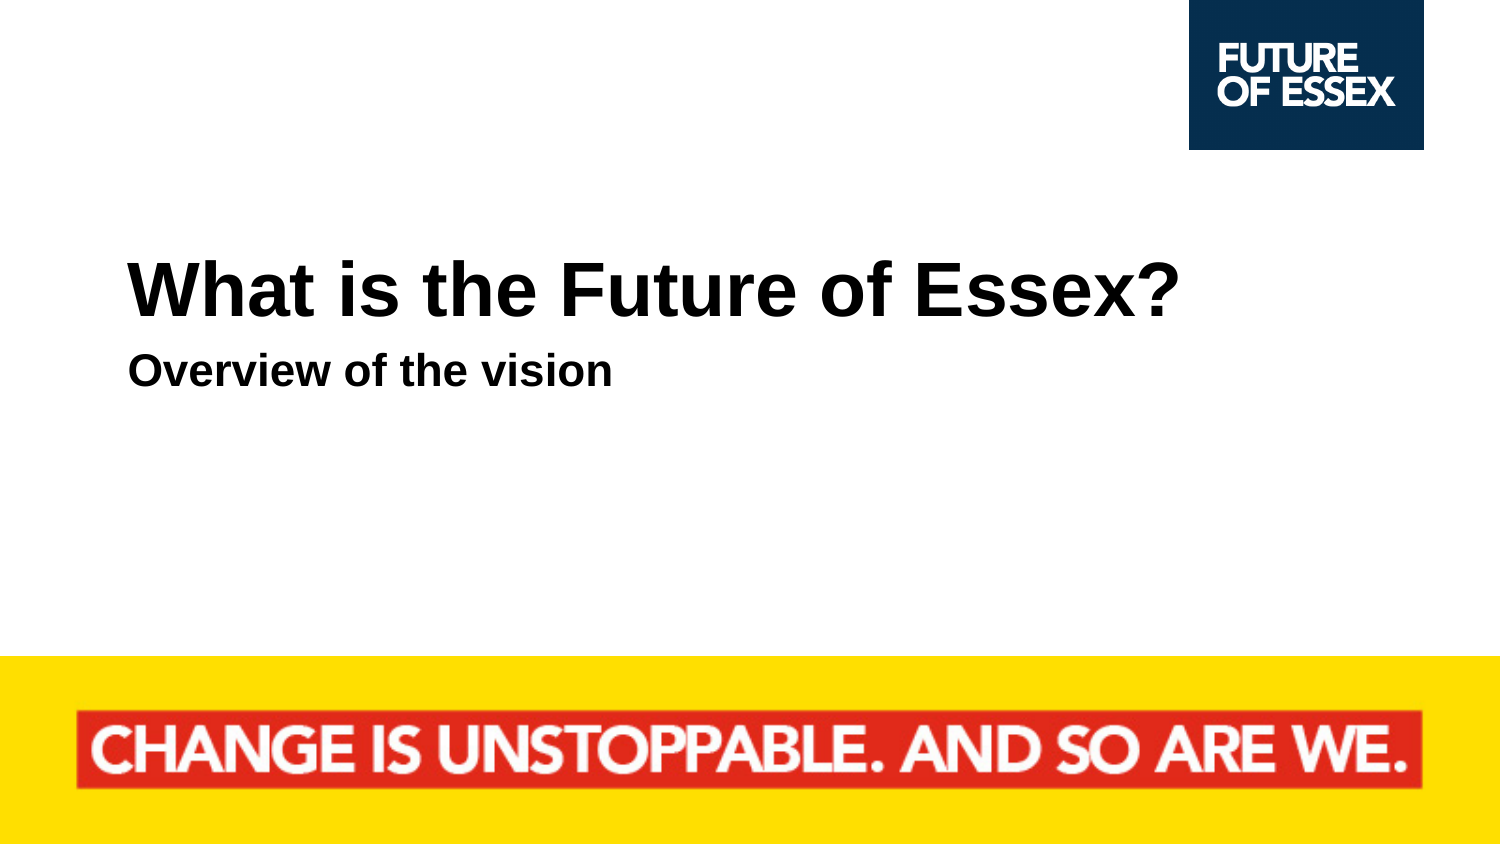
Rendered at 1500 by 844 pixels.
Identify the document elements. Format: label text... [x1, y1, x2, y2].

picture [0, 656, 1500, 844]
picture [1188, 0, 1424, 150]
subtitle Overview of the vision [112, 333, 1388, 512]
title What is the Future of Essex? [112, 215, 1388, 333]
